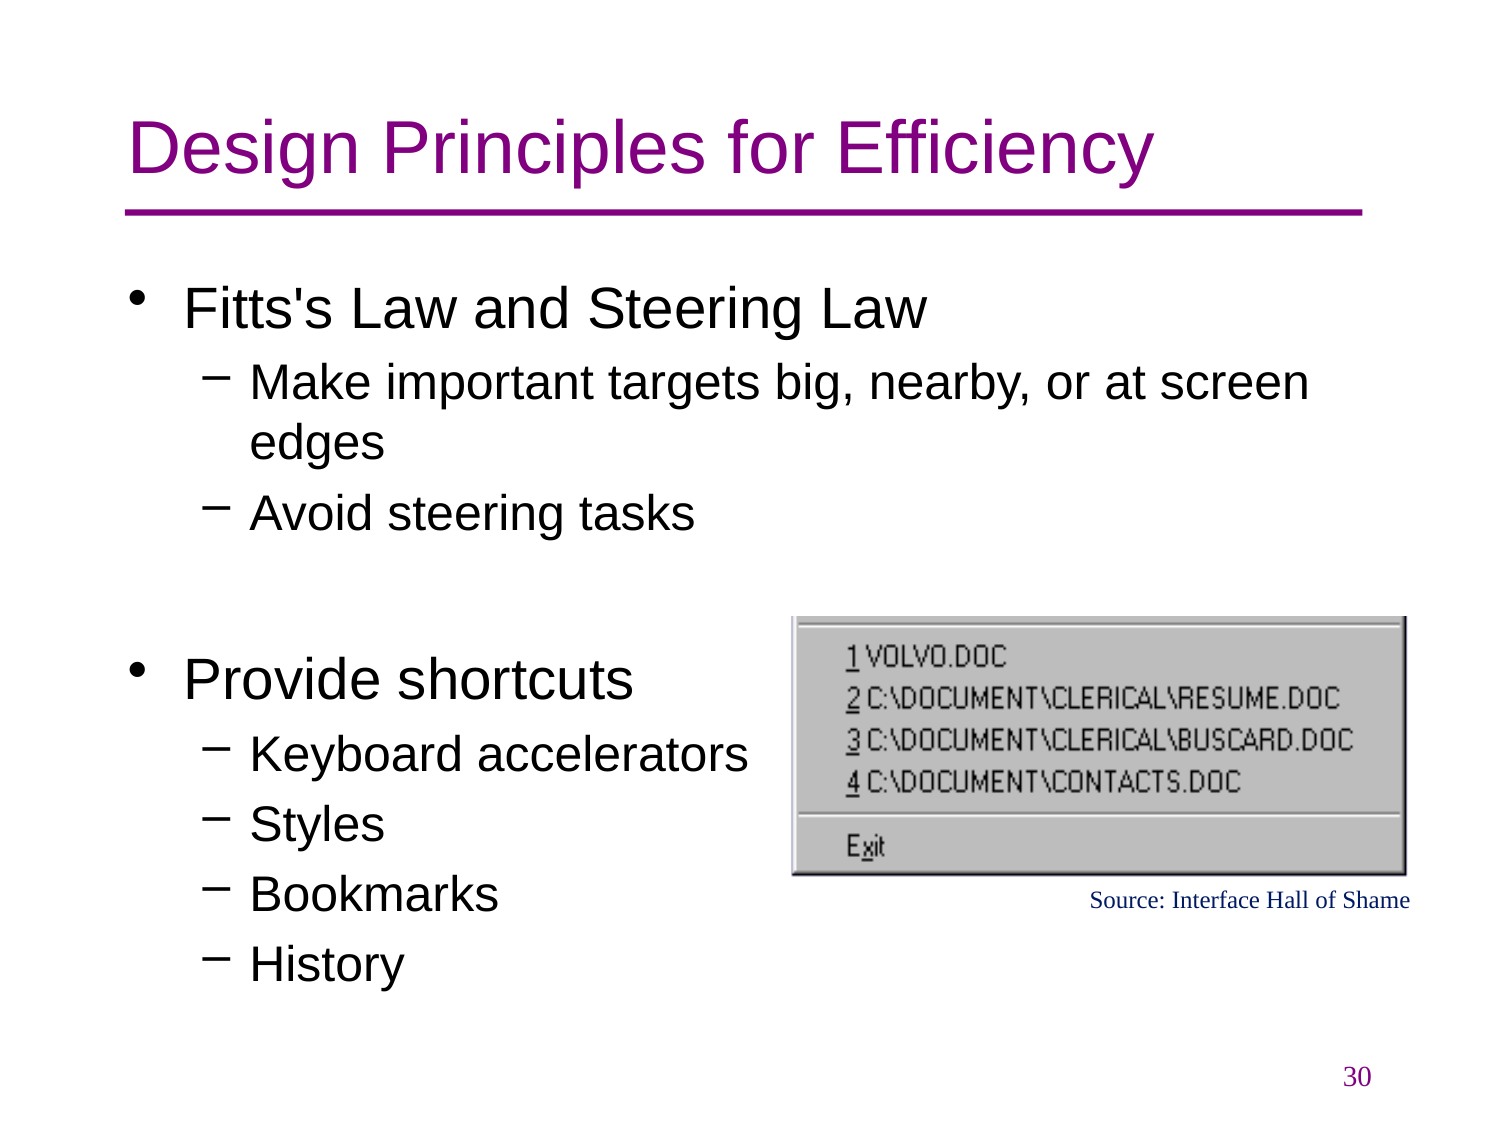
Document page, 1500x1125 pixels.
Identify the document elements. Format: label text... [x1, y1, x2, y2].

list Fitts's Law and Steering Law Make important targets big, nearby, or at screen edges Avoid steering tasks Provide shortcuts Keyboard accelerators Styles Bookmarks History [112, 262, 1388, 1000]
title Design Principles for Efficiency [112, 50, 1388, 238]
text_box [778, 616, 1452, 921]
slide_number 30 [1074, 1049, 1388, 1125]
